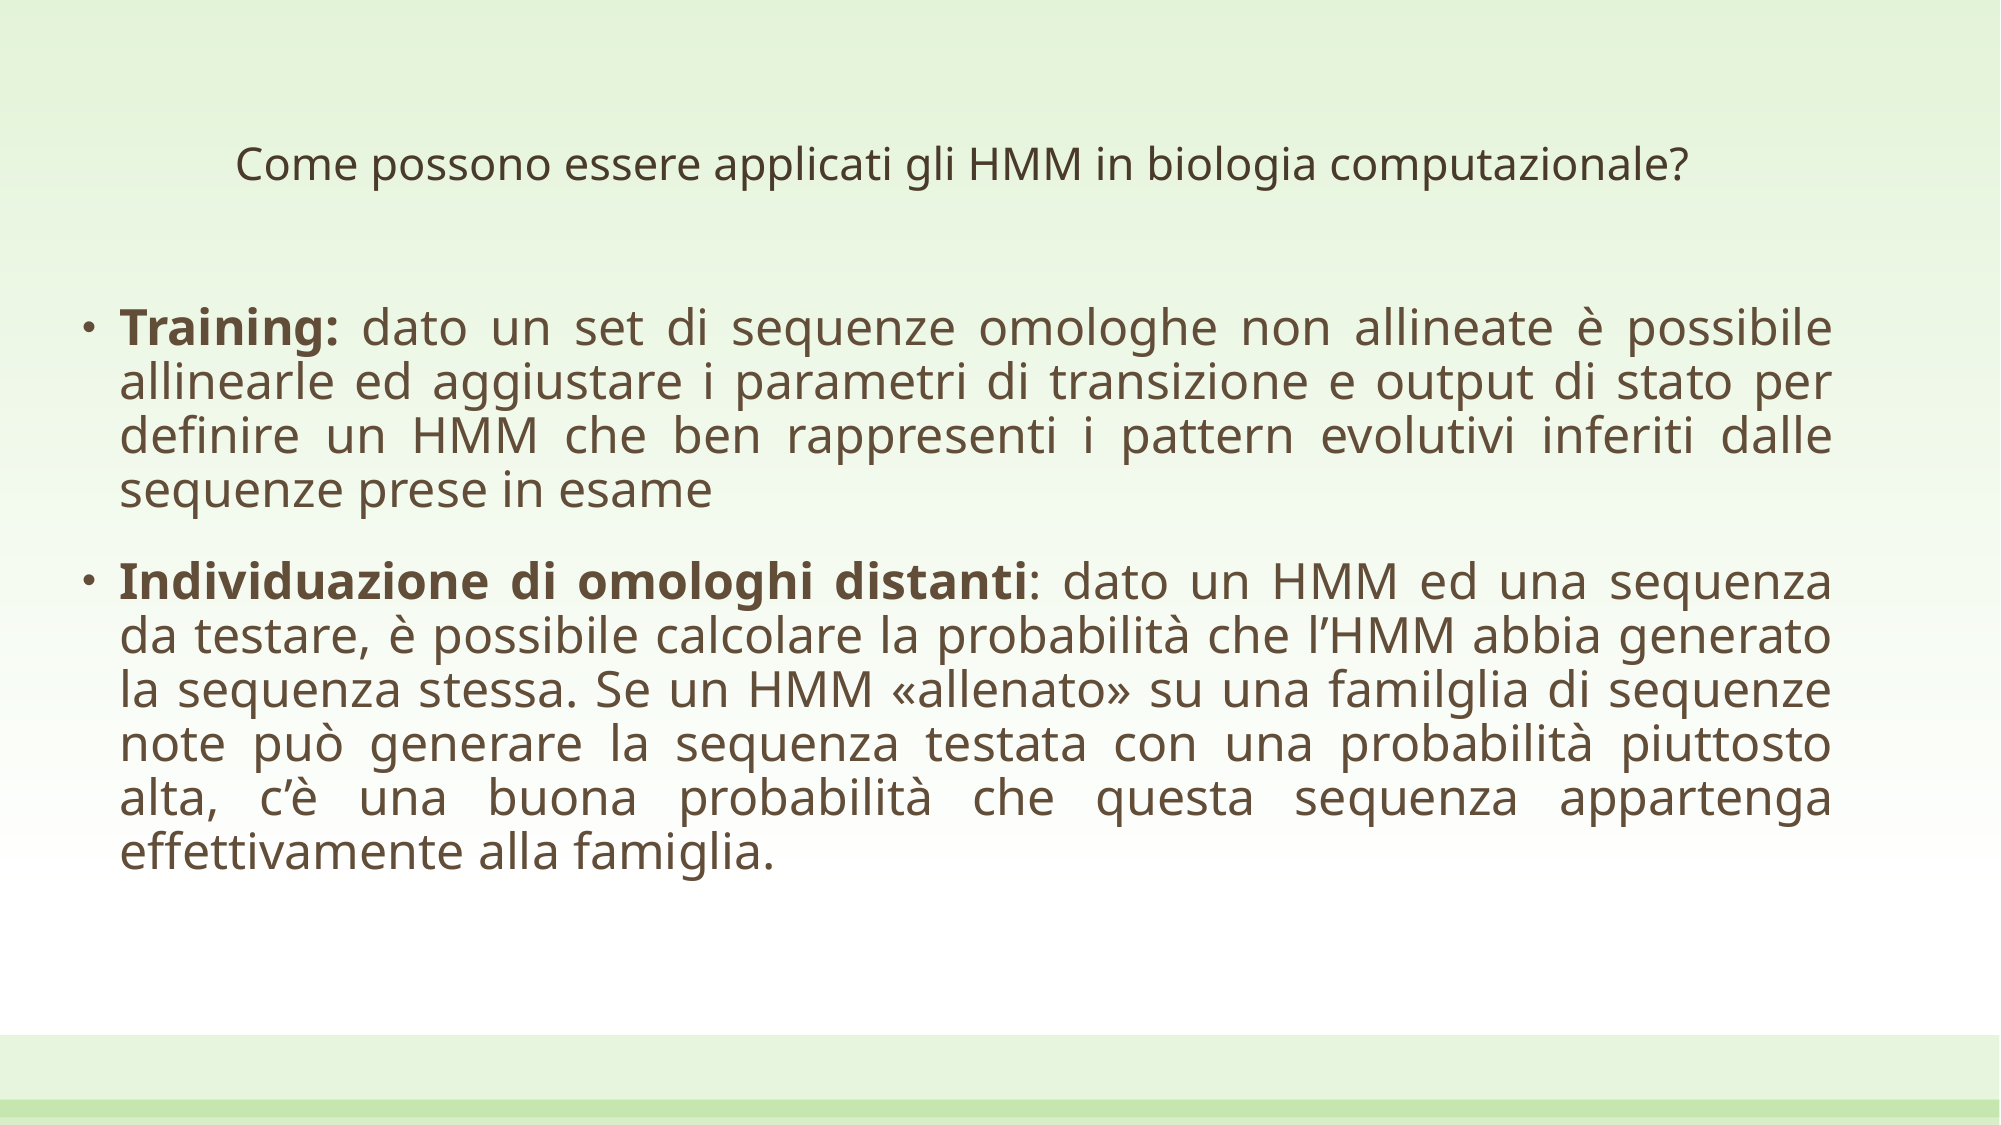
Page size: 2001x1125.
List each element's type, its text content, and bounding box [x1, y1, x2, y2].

list Training: dato un set di sequenze omologhe non allineate è possibile allinearle ed aggiustare i parametri di transizione e output di stato per definire un HMM che ben rappresenti i pattern evolutivi inferiti dalle sequenze prese in esame Individuazione di omologhi distanti: dato un HMM ed una sequenza da testare, è possibile calcolare la probabilità che l’HMM abbia generato la sequenza stessa. Se un HMM «allenato» su una familglia di sequenze note può generare la sequenza testata con una probabilità piuttosto alta, c’è una buona probabilità che questa sequenza appartenga effettivamente alla famiglia. [59, 197, 1850, 987]
title Come possono essere applicati gli HMM in biologia computazionale? [219, 104, 1780, 197]
